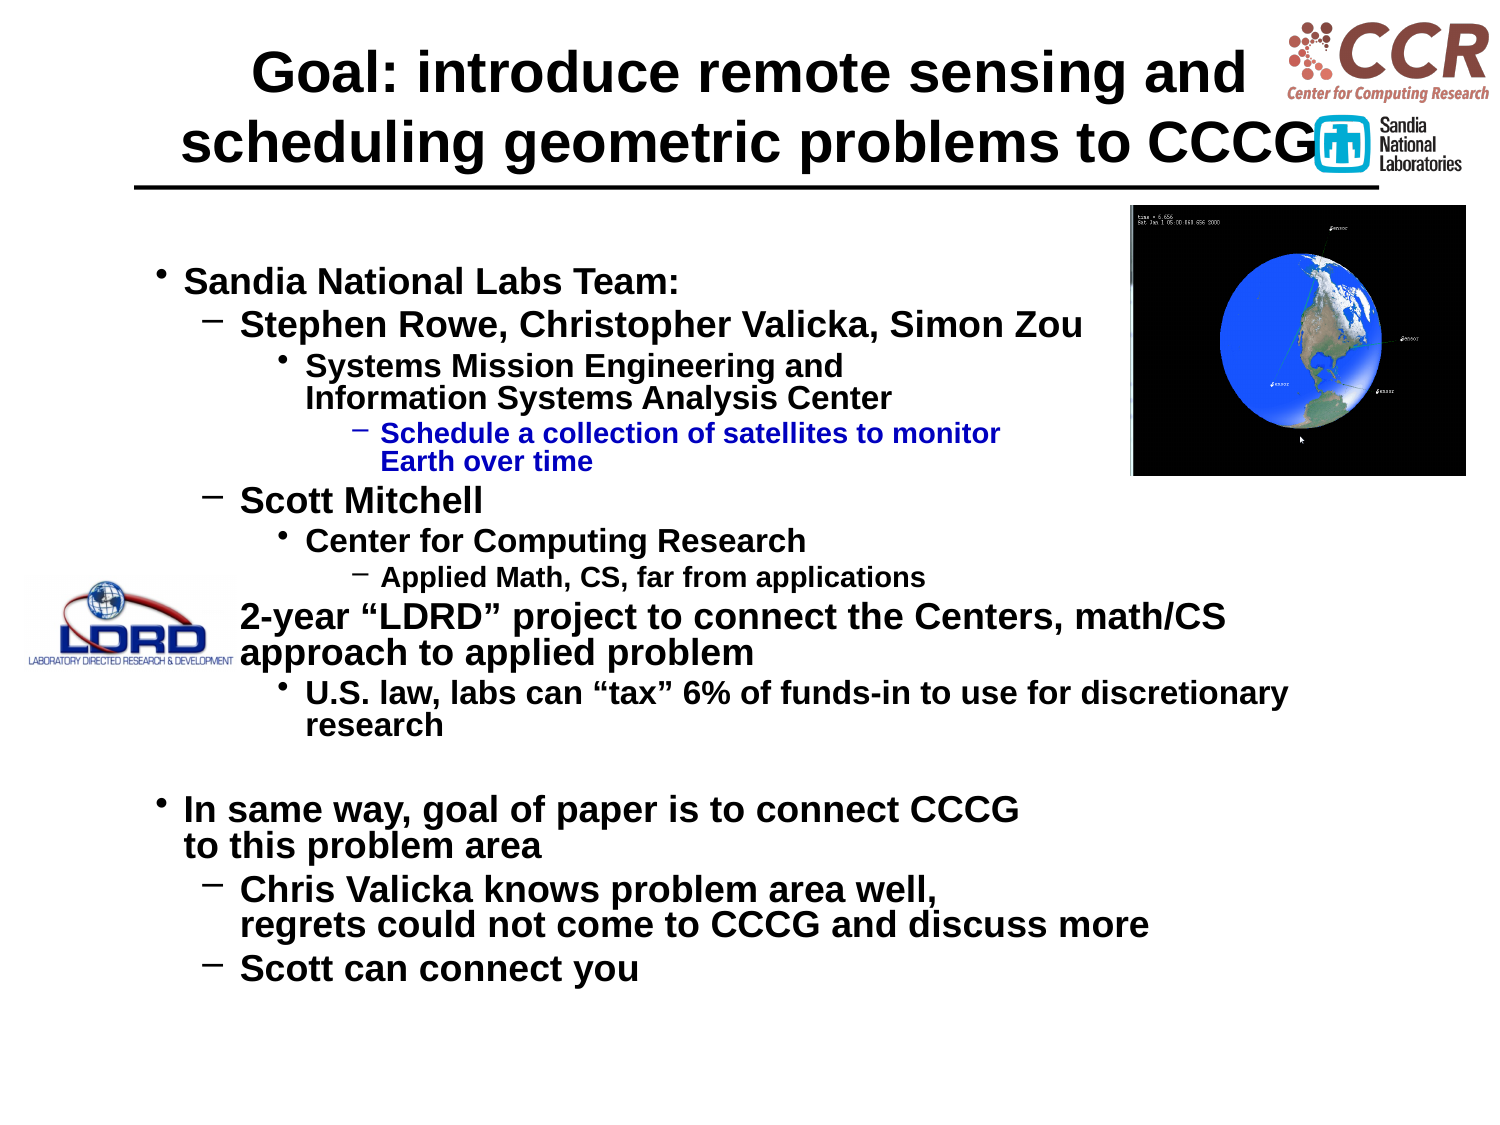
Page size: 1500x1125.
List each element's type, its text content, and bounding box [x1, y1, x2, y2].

picture [1129, 205, 1466, 477]
picture [24, 575, 237, 673]
picture [1388, 110, 1465, 179]
title Goal: introduce remote sensing and scheduling geometric problems to CCCG [111, 20, 1388, 189]
list Sandia National Labs Team: Stephen Rowe, Christopher Valicka, Simon Zou Systems Mission Engineering and Information Systems Analysis Center Schedule a collection of satellites to monitor Earth over time Scott Mitchell Center for Computing Research Applied Math, CS, far from applications 2-year “LDRD” project to connect the Centers, math/CS approach to applied problem U.S. law, labs can “tax” 6% of funds-in to use for discretionary research In same way, goal of paper is to connect CCCG to this problem area Chris Valicka knows problem area well, regrets could not come to CCCG and discuss more Scott can connect you [111, 205, 1388, 957]
